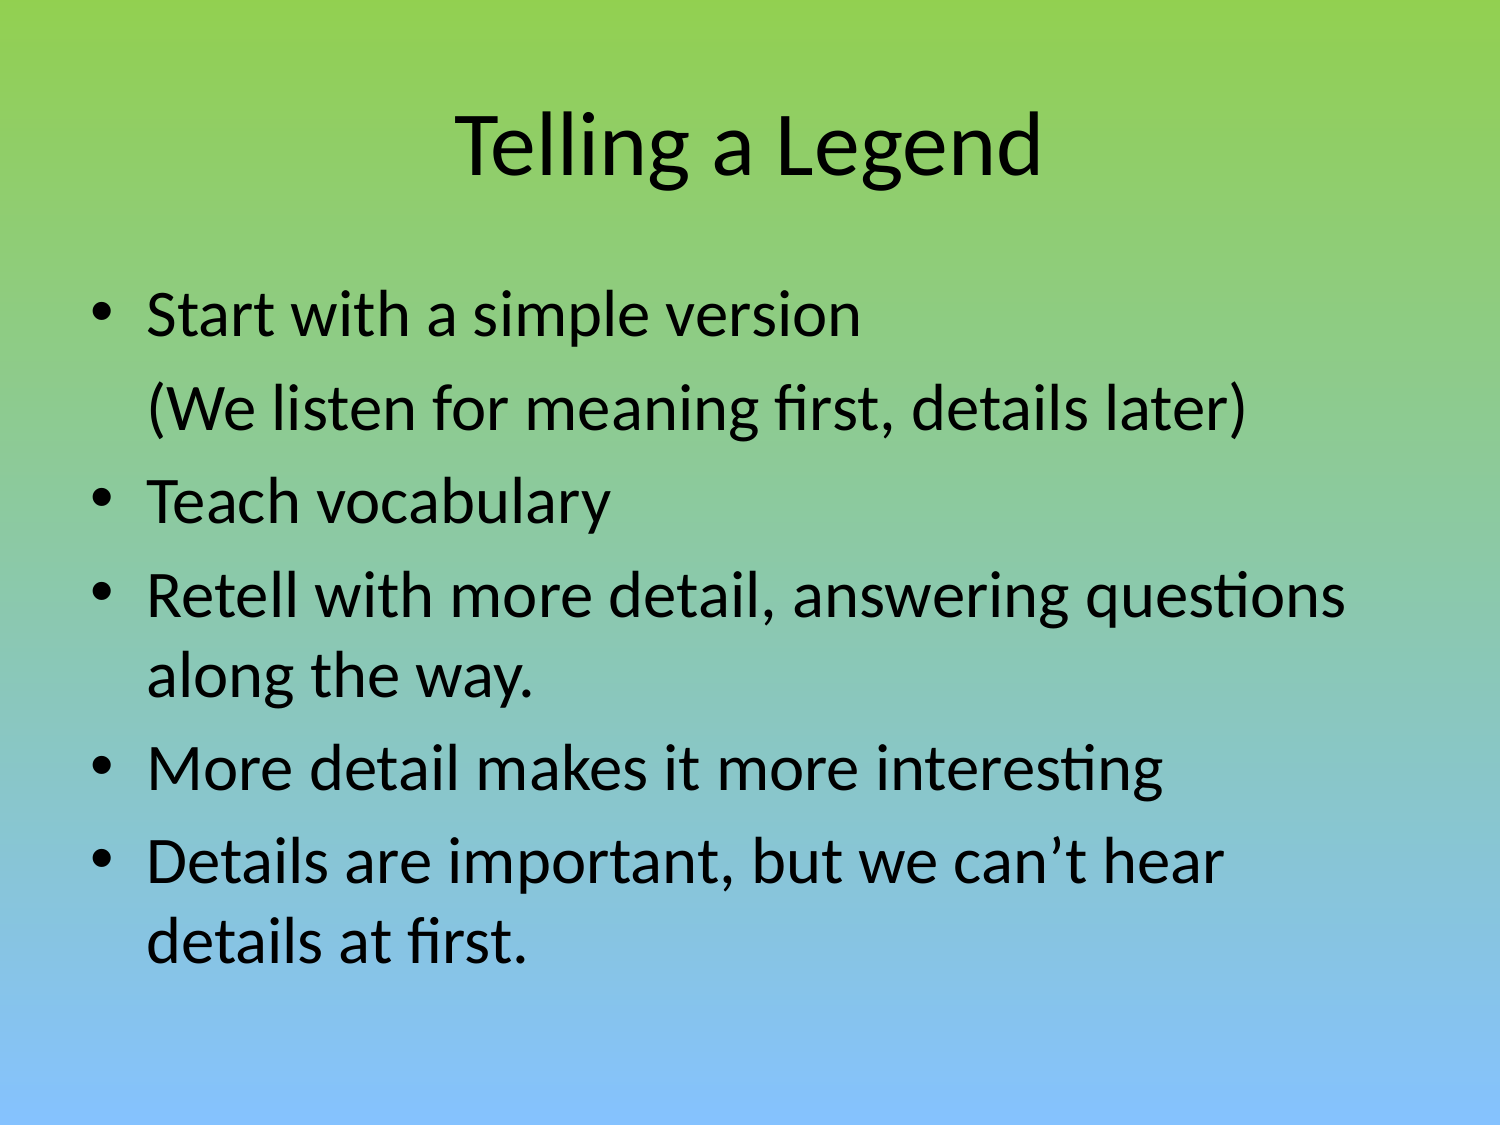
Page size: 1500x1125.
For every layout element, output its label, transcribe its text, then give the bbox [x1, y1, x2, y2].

title Telling a Legend [75, 45, 1425, 233]
list Start with a simple version (We listen for meaning first, details later) Teach vocabulary Retell with more detail, answering questions along the way. More detail makes it more interesting Details are important, but we can’t hear details at first. [75, 262, 1425, 1005]
